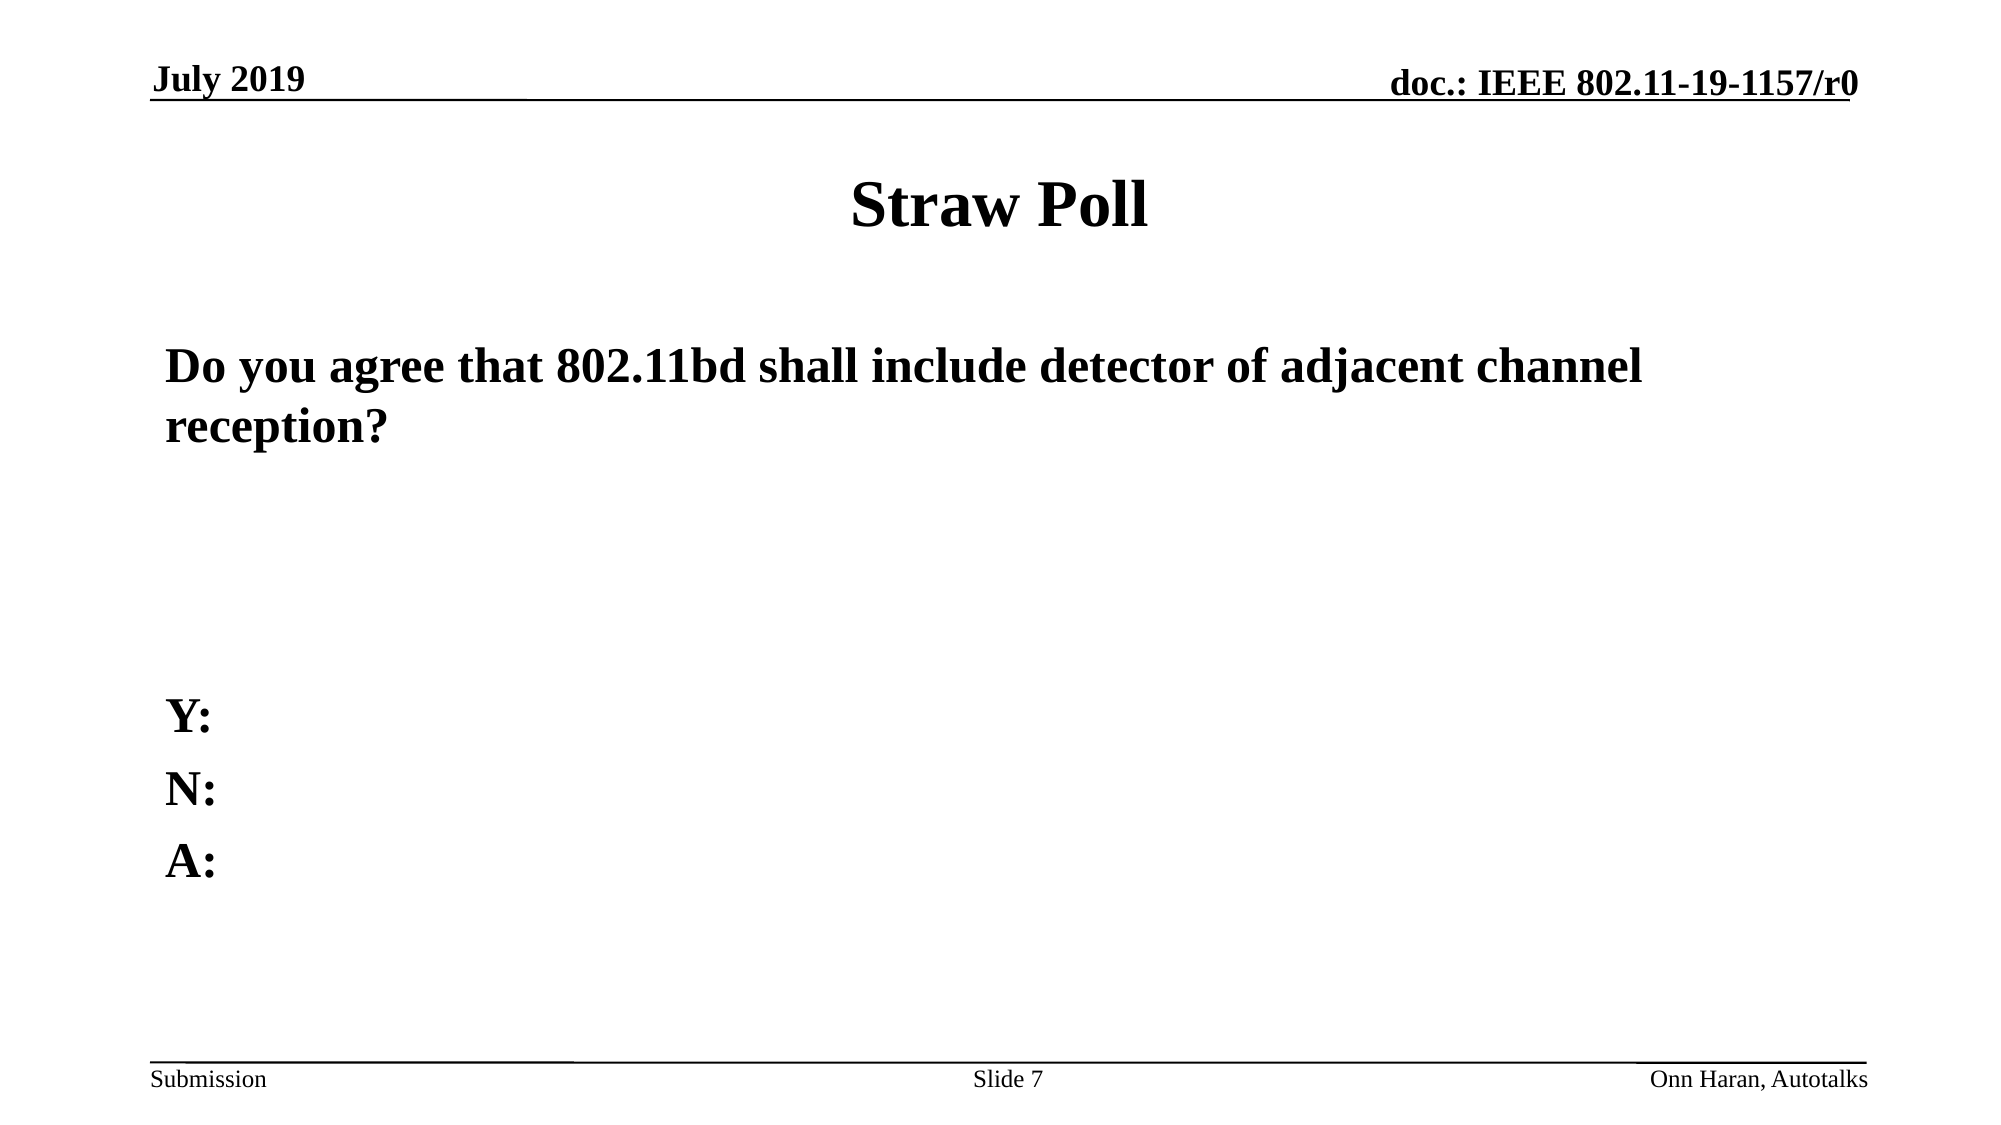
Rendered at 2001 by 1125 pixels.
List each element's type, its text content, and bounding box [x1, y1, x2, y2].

slide_number Slide 7 [950, 1061, 1067, 1123]
text_box Onn Haran, Autotalks [1171, 1062, 1869, 1092]
text_box July 2019 [152, 54, 563, 100]
list Do you agree that 802.11bd shall include detector of adjacent channel reception? Y: N: A: [149, 324, 1813, 601]
title Straw Poll [149, 112, 1850, 288]
